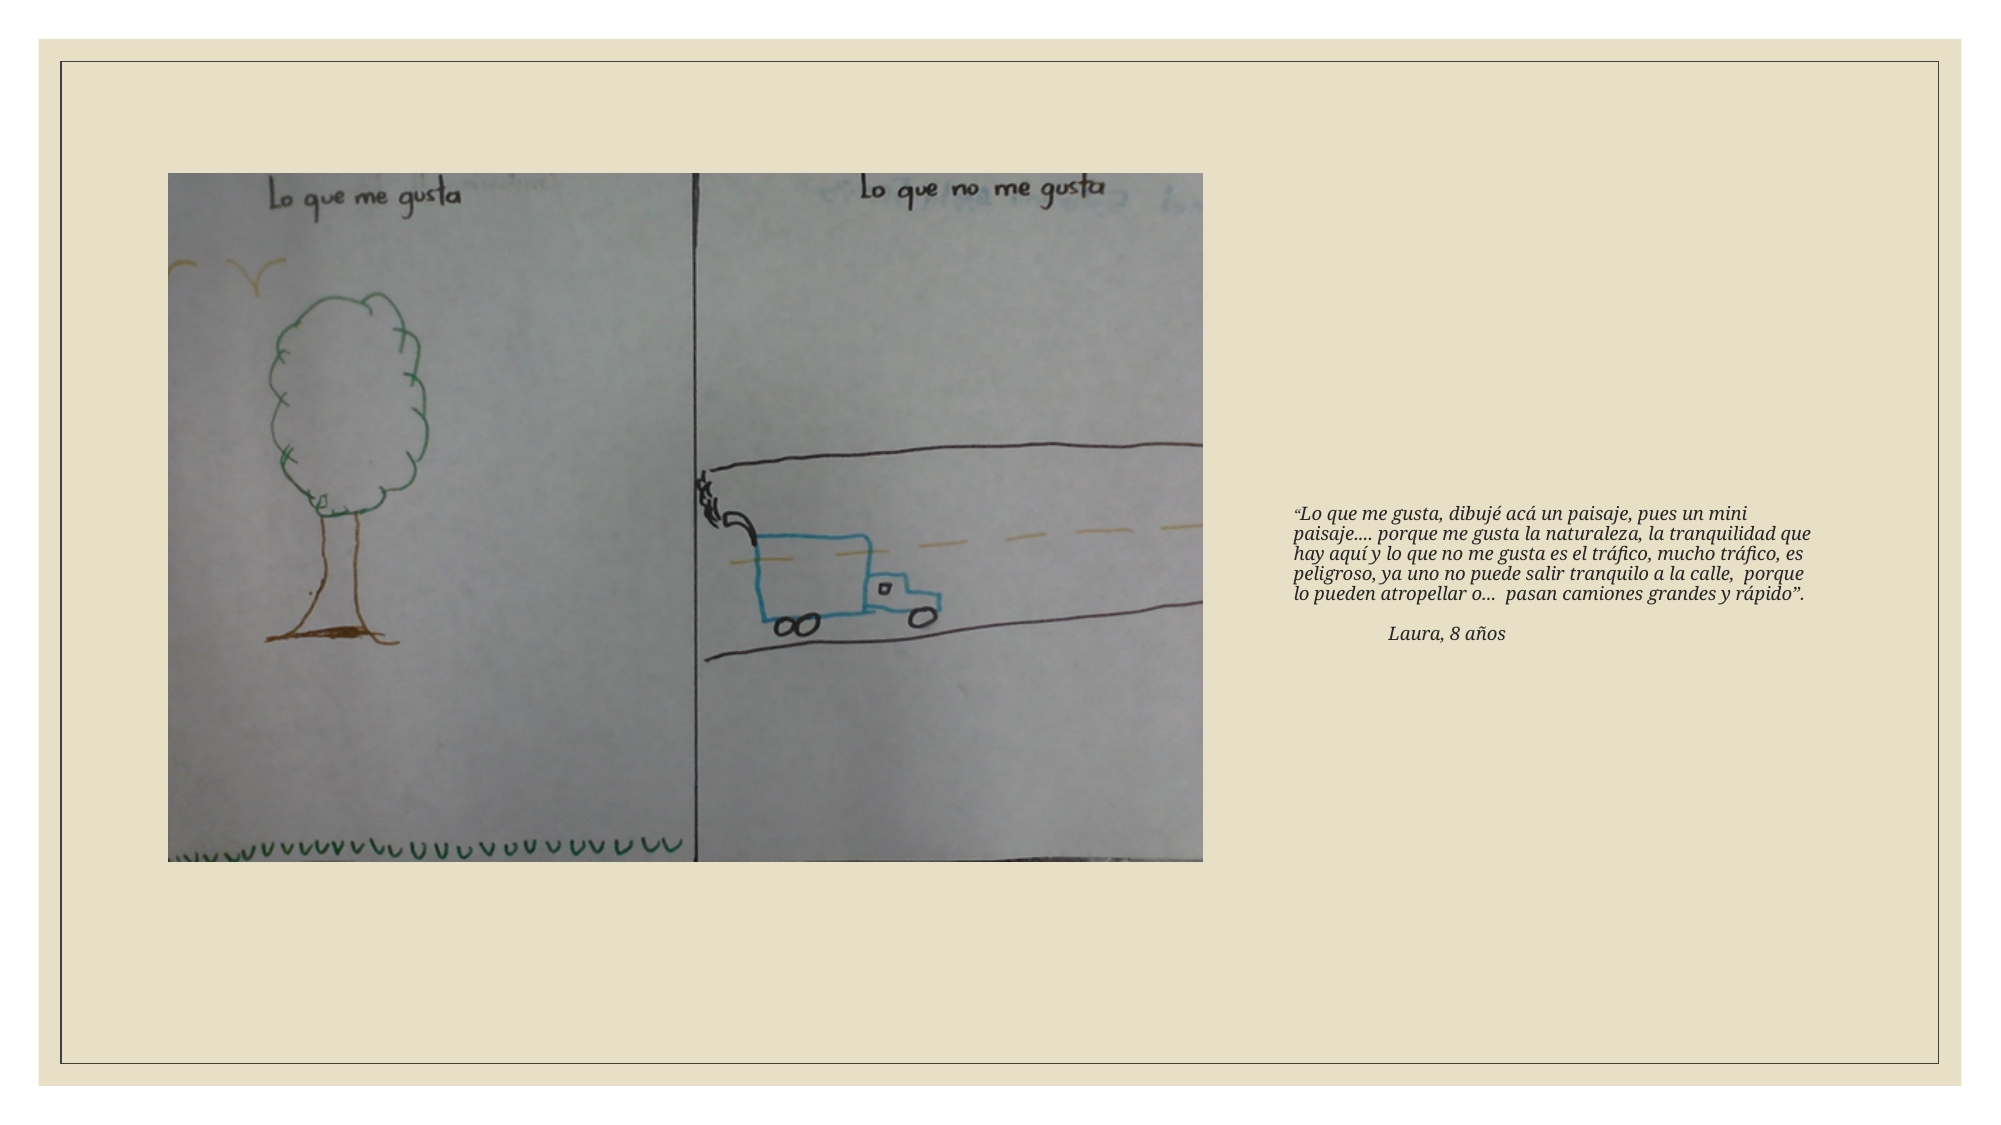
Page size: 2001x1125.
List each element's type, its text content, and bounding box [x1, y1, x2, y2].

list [168, 173, 1203, 862]
title “Lo que me gusta, dibujé acá un paisaje, pues un mini paisaje.... porque me gusta la naturaleza, la tranquilidad que hay aquí y lo que no me gusta es el tráfico, mucho tráfico, es peligroso, ya uno no puede salir tranquilo a la calle, porque lo pueden atropellar o... pasan camiones grandes y rápido”. Laura, 8 años [1278, 485, 1828, 704]
